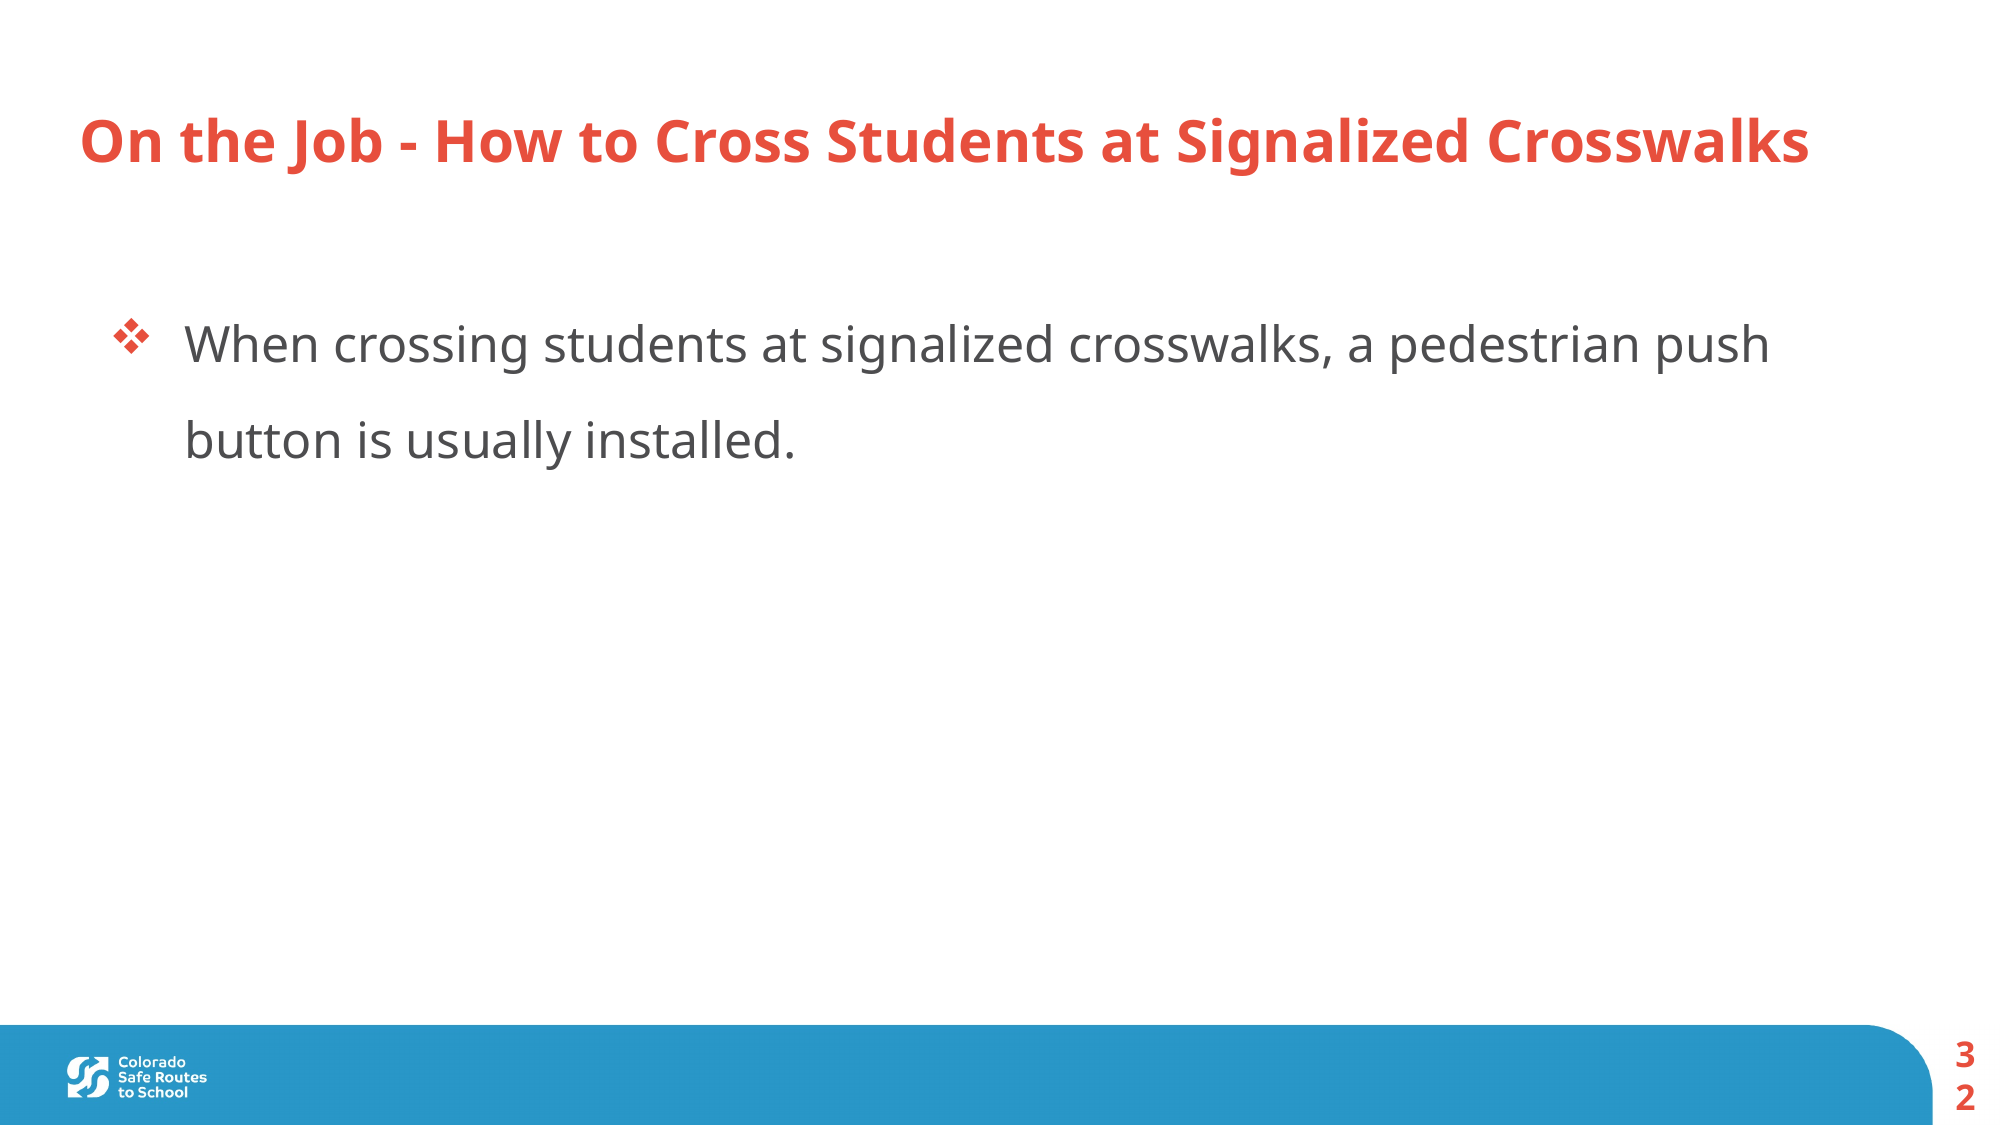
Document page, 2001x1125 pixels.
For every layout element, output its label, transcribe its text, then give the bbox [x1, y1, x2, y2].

text_box 32 [1931, 1006, 2000, 1125]
picture [0, 1024, 1931, 1125]
title On the Job - How to Cross Students at Signalized Crosswalks [64, 62, 1861, 182]
list When crossing students at signalized crosswalks, a pedestrian push button is usually installed. [94, 268, 1906, 948]
